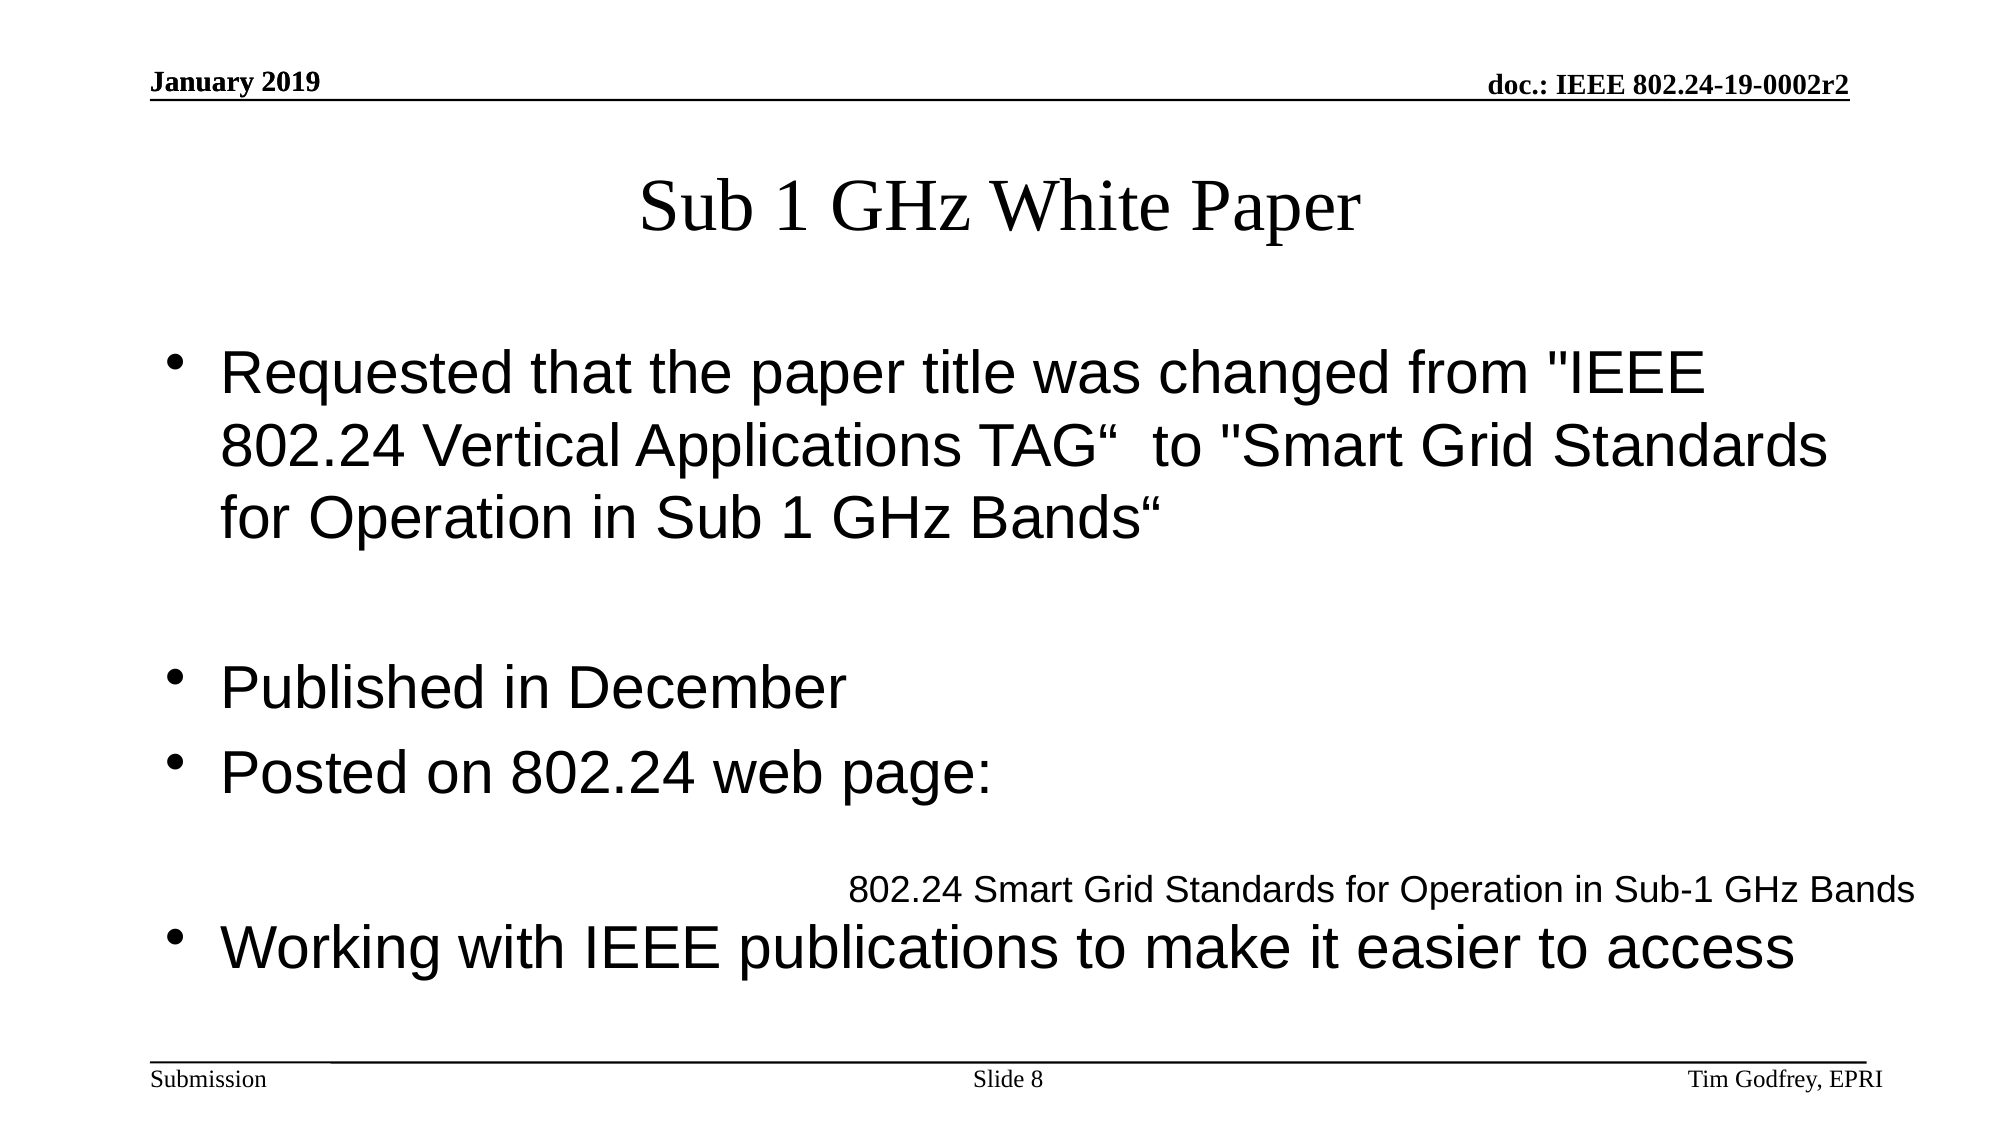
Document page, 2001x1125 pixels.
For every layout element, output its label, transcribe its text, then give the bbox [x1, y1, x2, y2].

title Sub 1 GHz White Paper [150, 112, 1850, 288]
footer Tim Godfrey, EPRI [1200, 1062, 1884, 1108]
list Requested that the paper title was changed from "IEEE 802.24 Vertical Applications TAG“ to "Smart Grid Standards for Operation in Sub 1 GHz Bands“ Published in December Posted on 802.24 web page: Working with IEEE publications to make it easier to access [150, 324, 1850, 1000]
text_box 802.24 Smart Grid Standards for Operation in Sub-1 GHz Bands [833, 857, 1942, 918]
slide_number Slide 8 [972, 1062, 1044, 1093]
